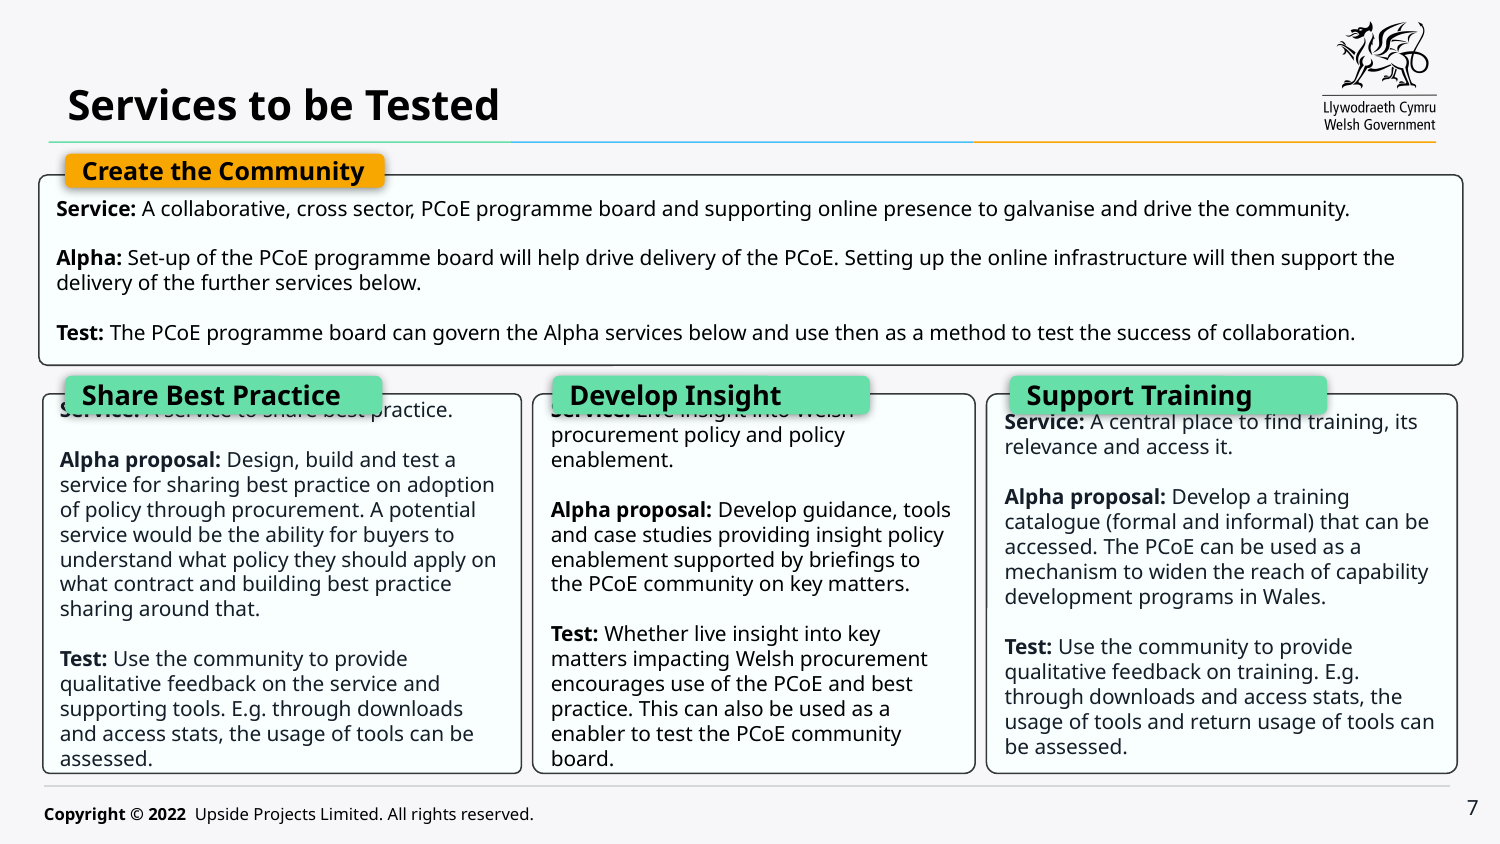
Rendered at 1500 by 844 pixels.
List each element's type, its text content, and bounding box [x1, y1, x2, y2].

text_box Create the Community [65, 153, 385, 188]
text_box Services to be Tested [62, 72, 1162, 130]
text_box Support Training [1009, 375, 1328, 415]
text_box Service: A collaborative, cross sector, PCoE programme board and supporting online presence to galvanise and drive the community. Alpha: Set-up of the PCoE programme board will help drive delivery of the PCoE. Setting up the online infrastructure will then support the delivery of the further services below. Test: The PCoE programme board can govern the Alpha services below and use then as a method to test the success of collaboration. [38, 174, 1463, 366]
slide_number 7 [1403, 779, 1494, 844]
text_box Service: A service to share best practice. Alpha proposal: Design, build and test a service for sharing best practice on adoption of policy through procurement. A potential service would be the ability for buyers to understand what policy they should apply on what contract and building best practice sharing around that. Test: Use the community to provide qualitative feedback on the service and supporting tools. E.g. through downloads and access stats, the usage of tools can be assessed. [42, 393, 522, 774]
text_box Service: A central place to find training, its relevance and access it. Alpha proposal: Develop a training catalogue (formal and informal) that can be accessed. The PCoE can be used as a mechanism to widen the reach of capability development programs in Wales. Test: Use the community to provide qualitative feedback on training. E.g. through downloads and access stats, the usage of tools and return usage of tools can be assessed. [986, 393, 1458, 774]
text_box Develop Insight [552, 375, 870, 415]
picture [1321, 21, 1437, 132]
text_box Share Best Practice [64, 375, 383, 415]
text_box Service: Live insight into Welsh procurement policy and policy enablement. Alpha proposal: Develop guidance, tools and case studies providing insight policy enablement supported by briefings to the PCoE community on key matters. Test: Whether live insight into key matters impacting Welsh procurement encourages use of the PCoE and best practice. This can also be used as a enabler to test the PCoE community board. [532, 393, 976, 774]
